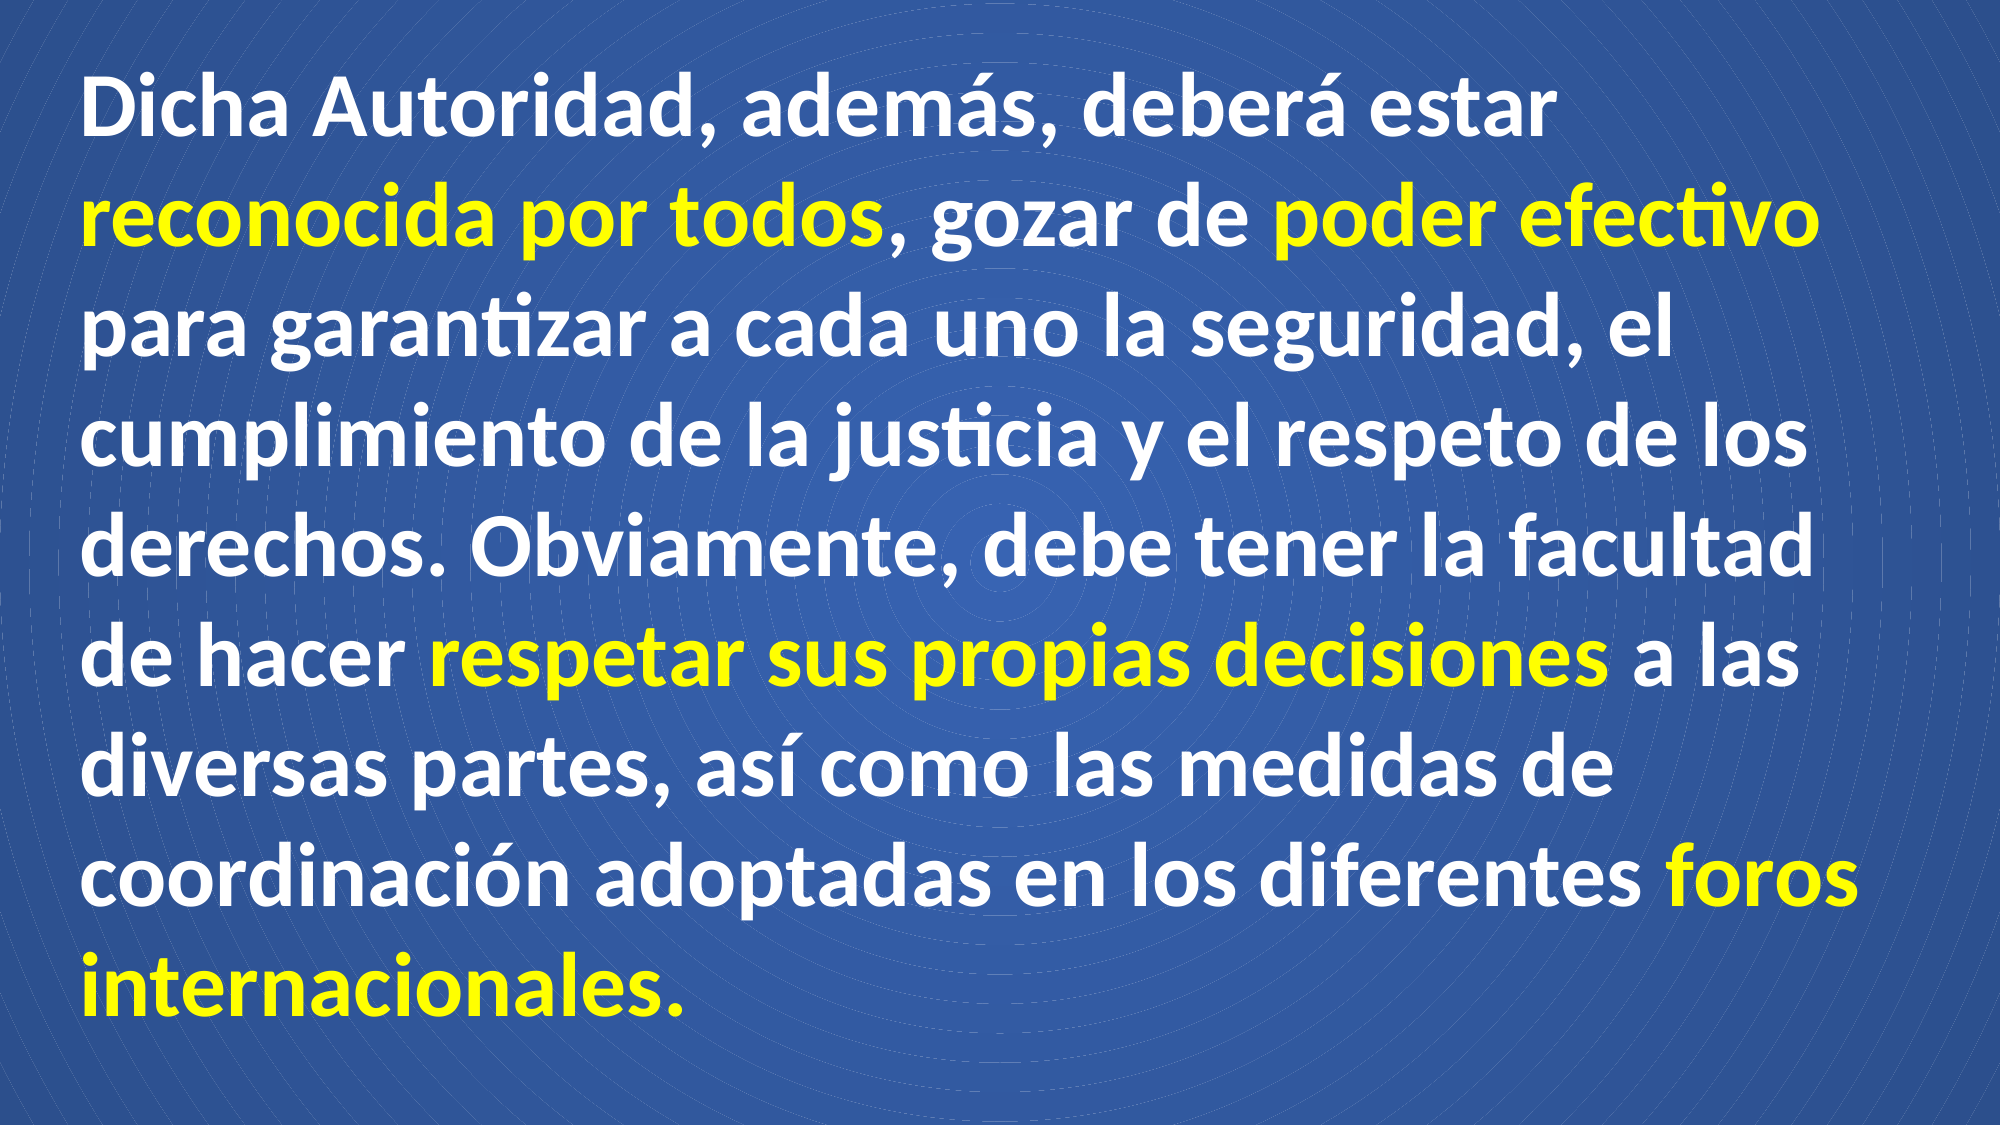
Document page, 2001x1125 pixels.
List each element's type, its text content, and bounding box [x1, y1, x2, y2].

text_box Dicha Autoridad, además, deberá estar reconocida por todos, gozar de poder efectivo para garantizar a cada uno la seguridad, el cumplimiento de la justicia y el respeto de los derechos. Obviamente, debe tener la facultad de hacer respetar sus propias decisiones a las diversas partes, así como las medidas de coordinación adoptadas en los diferentes foros internacionales. [64, 37, 1933, 1042]
